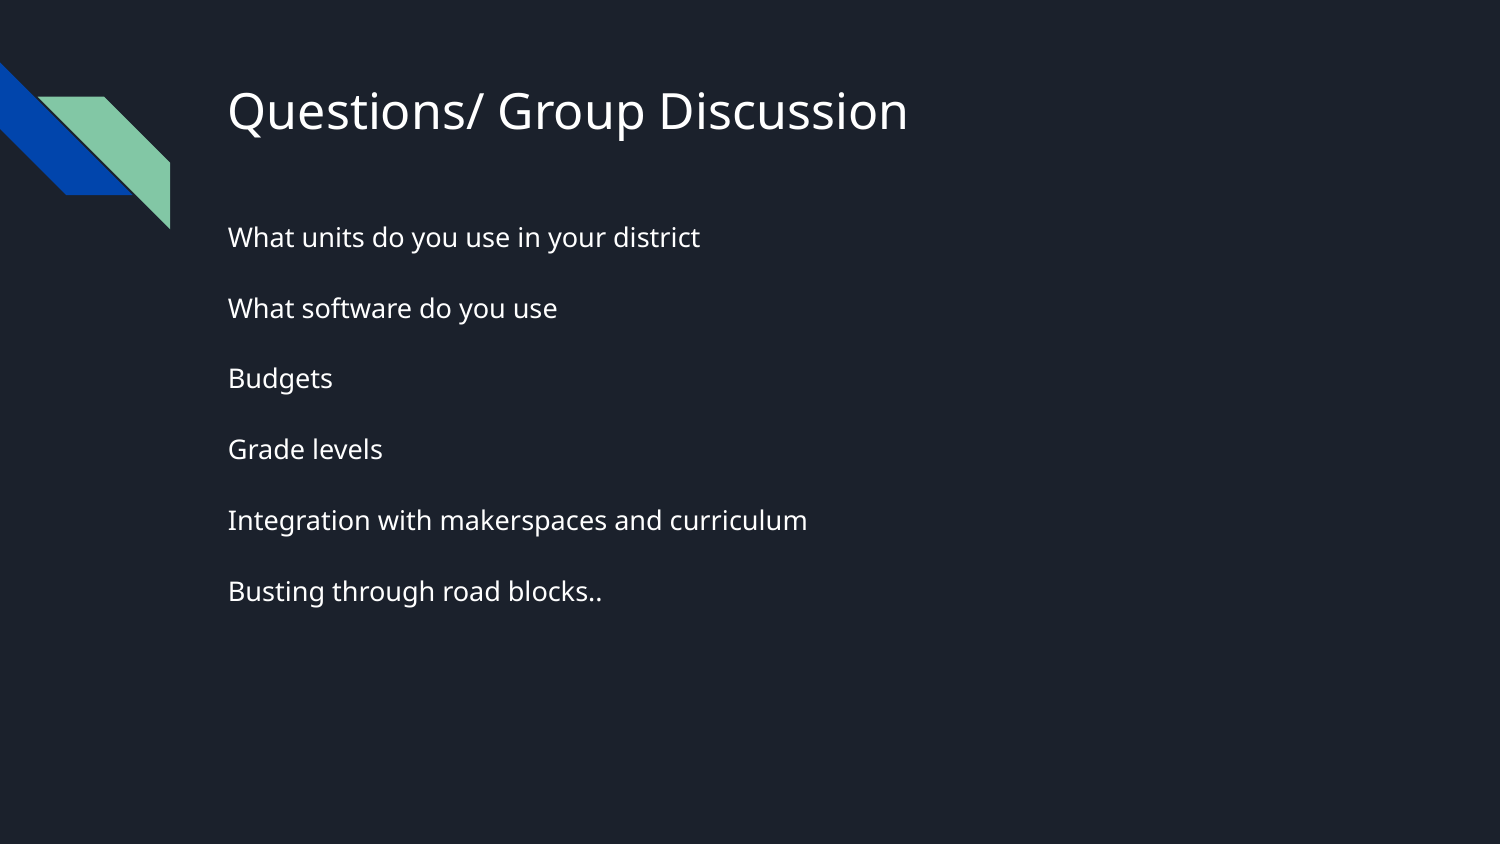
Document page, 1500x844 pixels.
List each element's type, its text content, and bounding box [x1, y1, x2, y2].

list What units do you use in your district What software do you use Budgets Grade levels Integration with makerspaces and curriculum Busting through road blocks.. [212, 200, 1368, 679]
title Questions/ Group Discussion [212, 64, 1368, 200]
